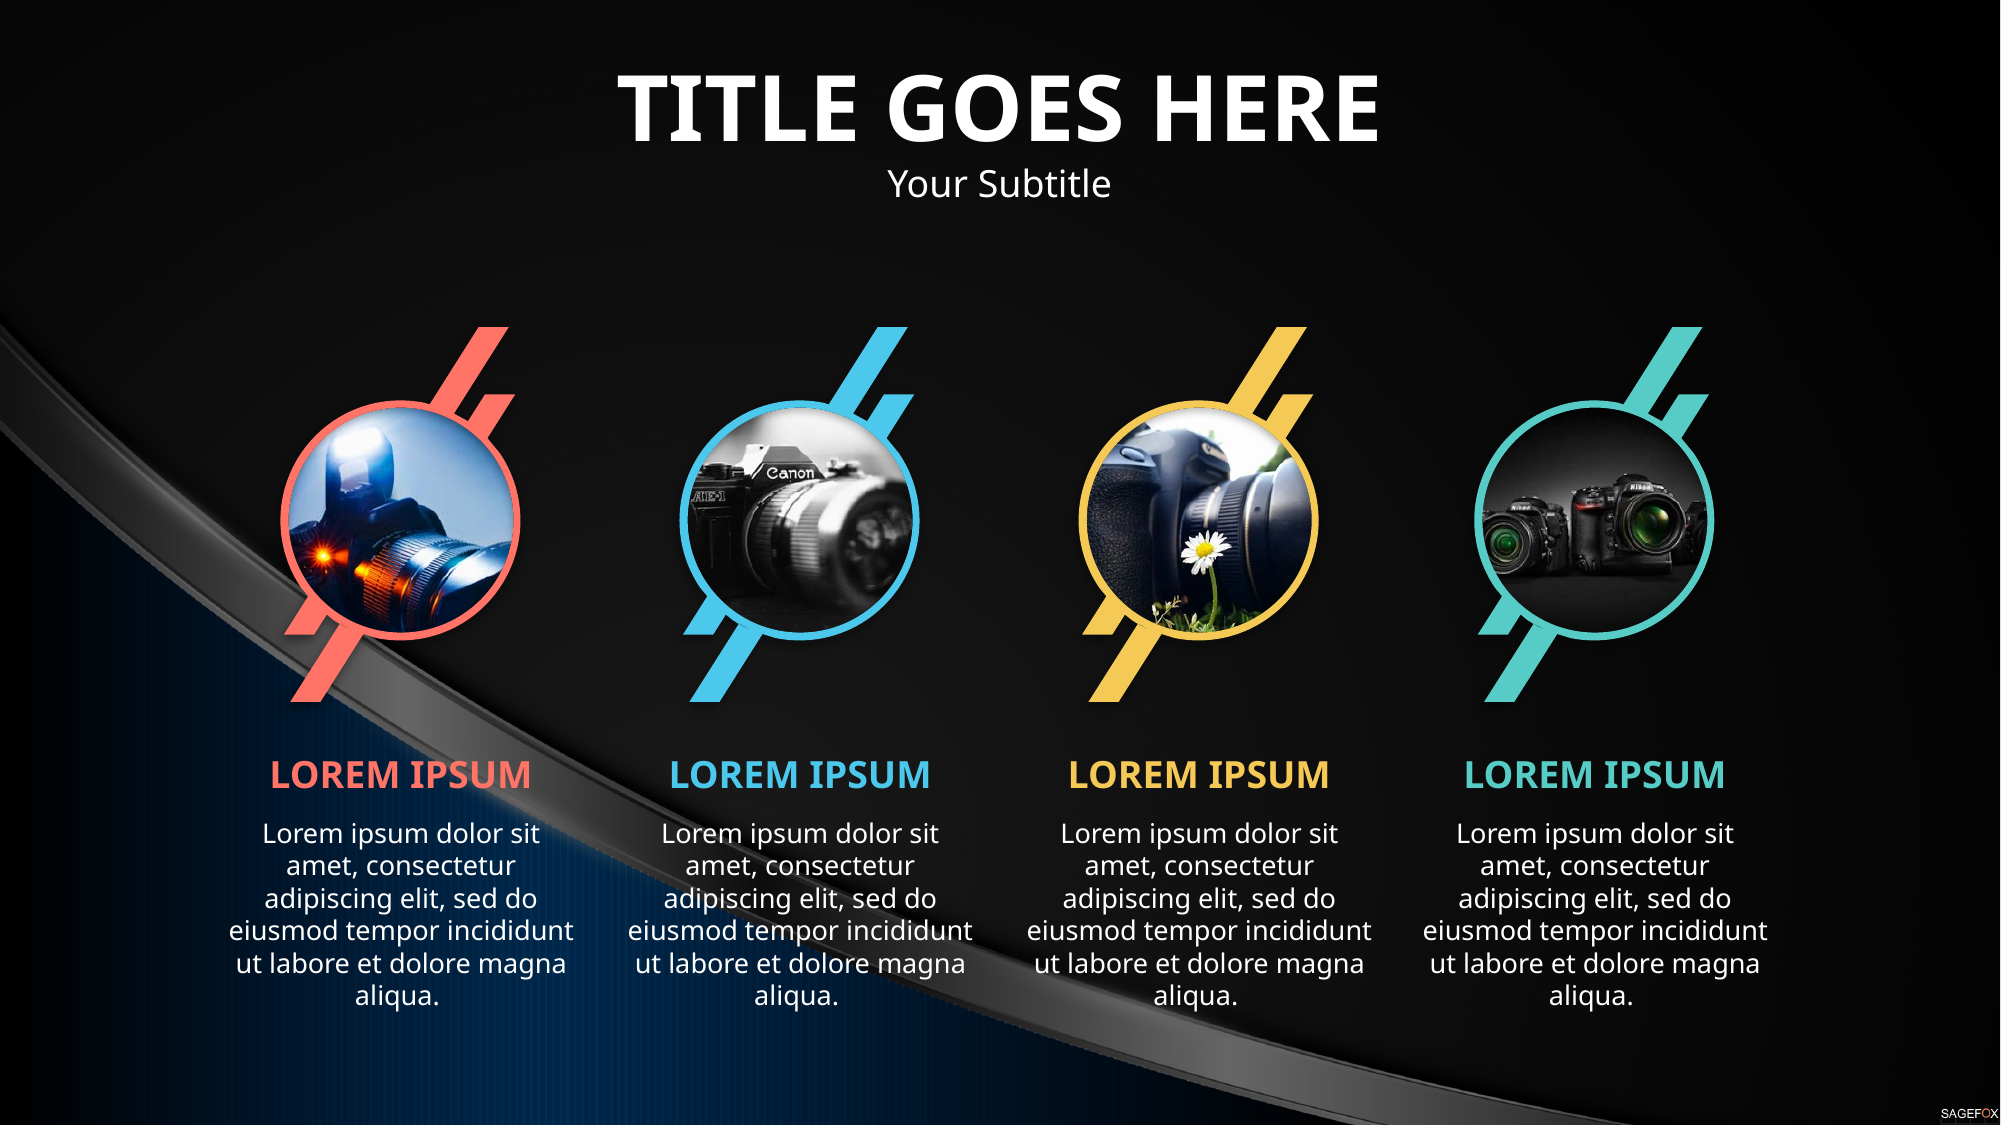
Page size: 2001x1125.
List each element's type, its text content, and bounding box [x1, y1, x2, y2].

text_box [1473, 326, 1716, 704]
text_box [293, 419, 506, 631]
text_box [694, 419, 907, 631]
text_box [279, 326, 522, 704]
text_box [1487, 419, 1700, 631]
picture [0, 0, 2001, 1125]
text_box LOREM IPSUM Lorem ipsum dolor sit amet, consectetur adipiscing elit, sed do eiusmod tempor incididunt ut labore et dolore magna aliqua. [616, 746, 984, 1017]
text_box LOREM IPSUM Lorem ipsum dolor sit amet, consectetur adipiscing elit, sed do eiusmod tempor incididunt ut labore et dolore magna aliqua. [1015, 746, 1383, 1017]
text_box [678, 326, 921, 704]
text_box TITLE GOES HERE Your Subtitle [548, 42, 1452, 212]
text_box [1092, 419, 1304, 631]
text_box [1077, 326, 1320, 704]
text_box LOREM IPSUM Lorem ipsum dolor sit amet, consectetur adipiscing elit, sed do eiusmod tempor incididunt ut labore et dolore magna aliqua. [1411, 746, 1779, 1017]
text_box LOREM IPSUM Lorem ipsum dolor sit amet, consectetur adipiscing elit, sed do eiusmod tempor incididunt ut labore et dolore magna aliqua. [217, 746, 585, 1017]
